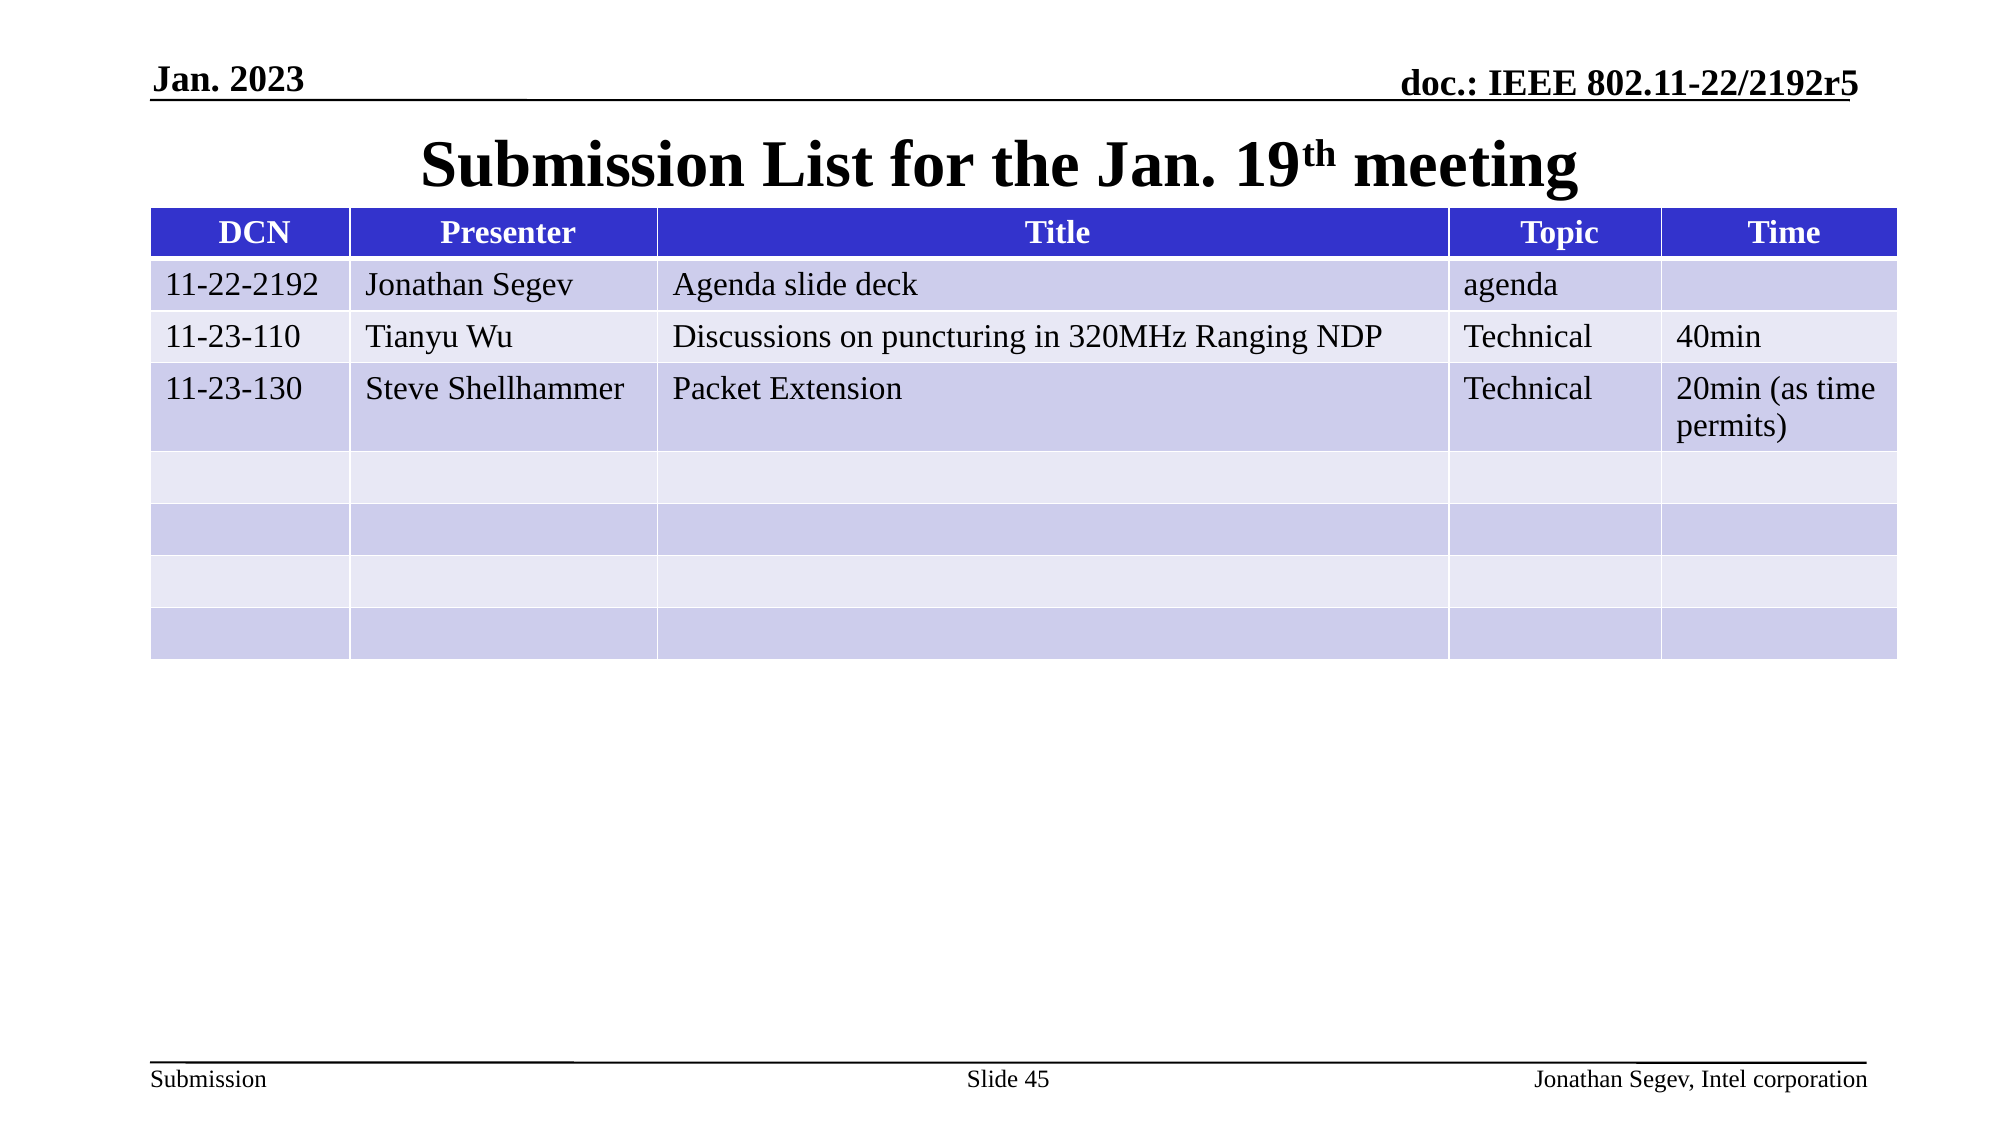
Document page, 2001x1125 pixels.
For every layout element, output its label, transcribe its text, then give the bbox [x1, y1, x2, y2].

table_cell [658, 556, 1448, 607]
table_cell [1450, 504, 1661, 555]
table_cell Steve Shellhammer [351, 363, 657, 451]
table_header Title [658, 208, 1448, 256]
table_cell agenda [1450, 261, 1661, 310]
table_cell Technical [1450, 363, 1661, 451]
table_cell 11-23-130 [151, 363, 349, 451]
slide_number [152, 54, 563, 100]
table_cell [1450, 452, 1661, 503]
table_cell 11-22-2192 [151, 261, 349, 310]
table_header DCN [151, 208, 349, 256]
table_cell 20min (as time permits) [1662, 363, 1897, 451]
table_cell 40min [1662, 312, 1897, 362]
table_cell [1662, 504, 1897, 555]
table_cell [658, 608, 1448, 659]
table_cell [151, 504, 349, 555]
table_cell Packet Extension [658, 363, 1448, 451]
table_cell [151, 452, 349, 503]
table_cell [658, 452, 1448, 503]
footer Jonathan Segev, Intel corporation [1171, 1061, 1869, 1093]
table_cell Tianyu Wu [351, 312, 657, 362]
table_cell [1662, 608, 1897, 659]
table_cell Technical [1450, 312, 1661, 362]
table_cell Discussions on puncturing in 320MHz Ranging NDP [658, 312, 1448, 362]
table_cell [351, 608, 657, 659]
table_cell [351, 504, 657, 555]
table_cell [658, 504, 1448, 555]
table_header Presenter [351, 208, 657, 256]
table_cell [351, 452, 657, 503]
table_cell [151, 608, 349, 659]
slide_number Slide 45 [950, 1061, 1067, 1123]
title Submission List for the Jan. 19th meeting [149, 112, 1850, 206]
table_cell [1450, 608, 1661, 659]
table_cell [1450, 556, 1661, 607]
table_header Time [1662, 208, 1897, 256]
table_cell [351, 556, 657, 607]
table_cell [151, 556, 349, 607]
table_cell 11-23-110 [151, 312, 349, 362]
table_cell Agenda slide deck [658, 261, 1448, 310]
table_cell [1662, 261, 1897, 310]
table_cell Jonathan Segev [351, 261, 657, 310]
table_cell [1662, 452, 1897, 503]
table_cell [1662, 556, 1897, 607]
table_header Topic [1450, 208, 1661, 256]
